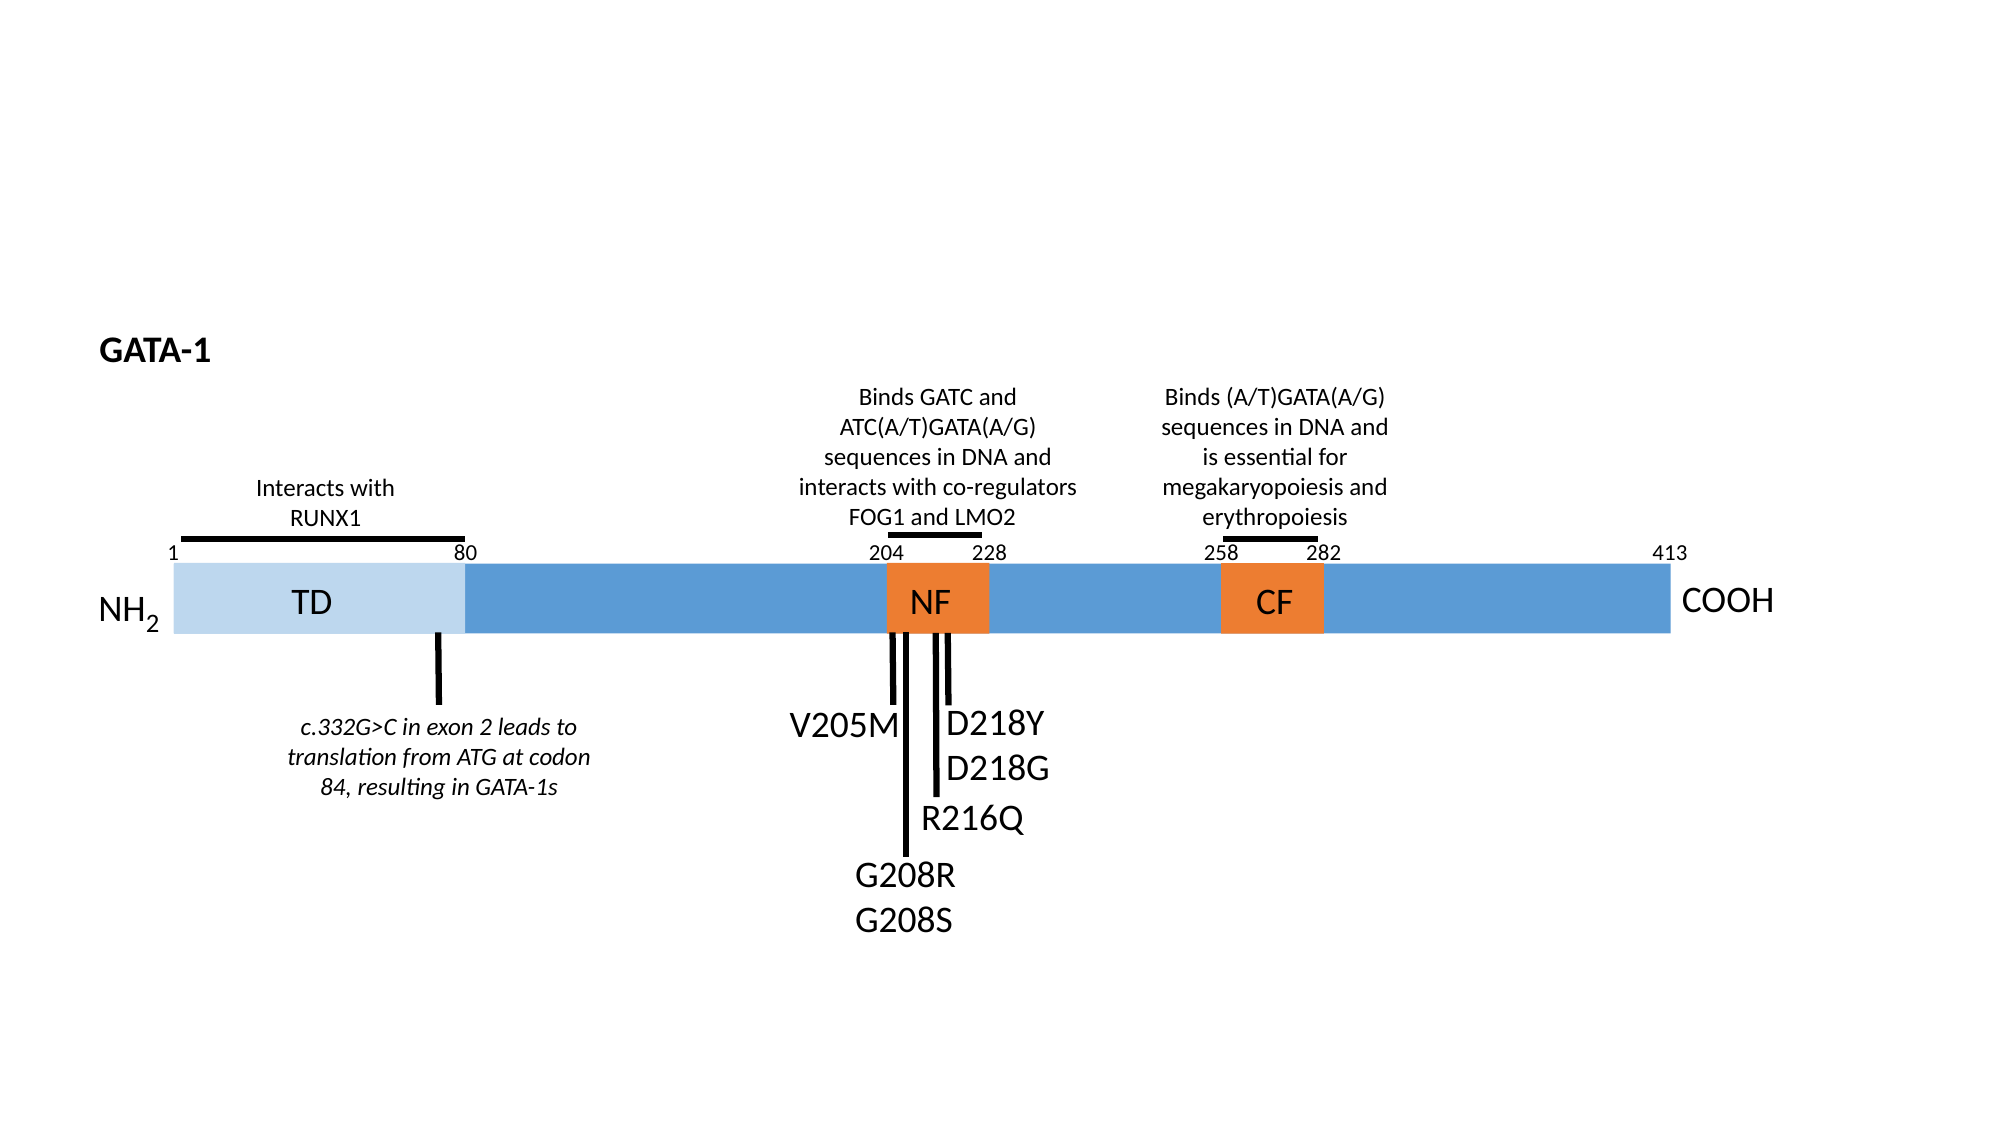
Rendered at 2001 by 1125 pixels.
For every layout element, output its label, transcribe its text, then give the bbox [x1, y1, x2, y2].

text_box [920, 562, 957, 570]
text_box Binds GATC and ATC(A/T)GATA(A/G) sequences in DNA and interacts with co-regulators FOG1 and LMO2 [780, 373, 1096, 538]
text_box G208R G208S [840, 843, 971, 948]
text_box Binds (A/T)GATA(A/G) sequences in DNA and is essential for megakaryopoiesis and erythropoiesis [1145, 373, 1406, 538]
text_box 204 [854, 538, 920, 573]
text_box D218Y D218G [931, 690, 935, 795]
text_box R216Q [906, 785, 1039, 846]
text_box [990, 562, 1220, 635]
text_box D218Y D218G [937, 690, 1066, 795]
text_box 1 [152, 530, 194, 573]
text_box [1220, 562, 1325, 635]
text_box TD [276, 570, 356, 630]
text_box [886, 573, 990, 635]
text_box 282 [1291, 538, 1357, 573]
text_box [1325, 562, 1672, 635]
text_box Interacts with RUNX1 [234, 464, 417, 536]
text_box c.332G>C in exon 2 leads to translation from ATG at codon 84, resulting in GATA-1s [260, 702, 618, 808]
text_box NH2 [83, 567, 208, 646]
text_box V205M [774, 692, 903, 753]
text_box [466, 562, 886, 635]
text_box 80 [439, 530, 493, 573]
text_box 413 [1637, 530, 1703, 573]
text_box CF [1241, 570, 1317, 630]
text_box NF [895, 570, 975, 630]
text_box 258 [1188, 538, 1254, 573]
text_box V205M [909, 692, 915, 753]
text_box GATA-1 [84, 317, 235, 377]
text_box [194, 562, 466, 635]
text_box COOH [1667, 567, 1790, 628]
text_box 228 [957, 538, 1023, 573]
